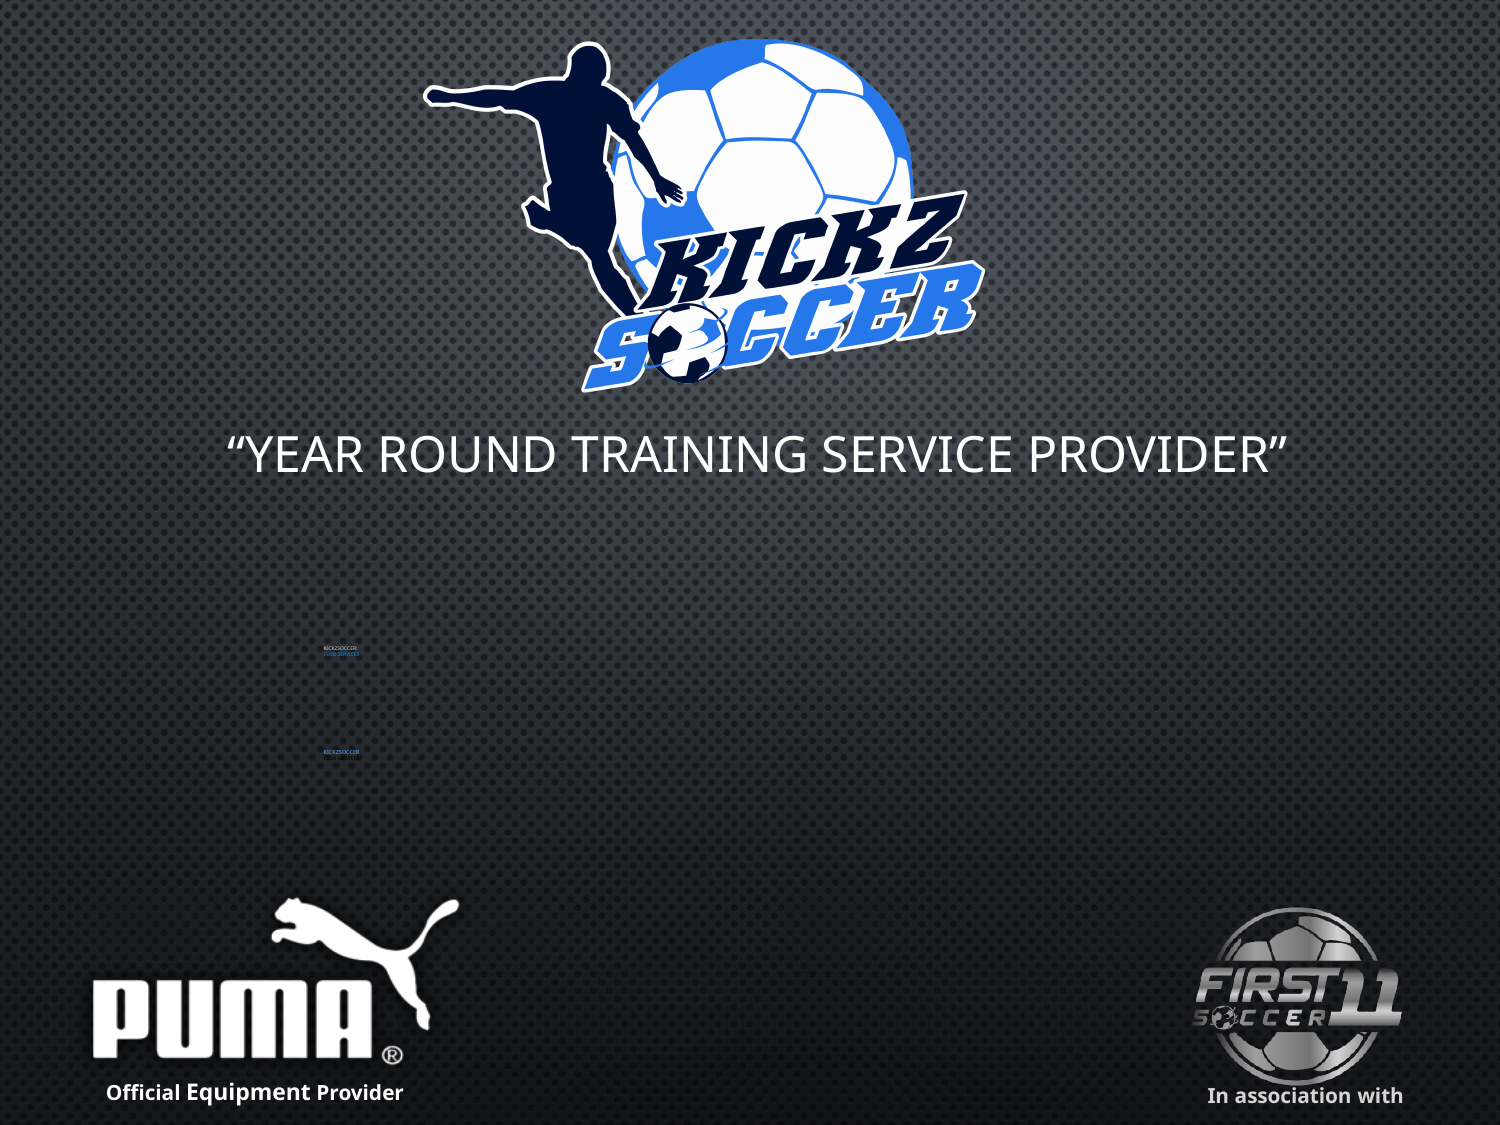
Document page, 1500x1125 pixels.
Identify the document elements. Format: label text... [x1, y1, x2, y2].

title kickzsoccer: Club services Kickzsoccer Club Services [308, 512, 1309, 792]
list “YEAR ROUND TRAINING SERVICE PROVIDER” [140, 419, 1375, 486]
picture [423, 39, 987, 393]
picture [1174, 874, 1418, 1118]
text_box Official Equipment Provider [98, 1082, 424, 1113]
picture [73, 881, 478, 1082]
